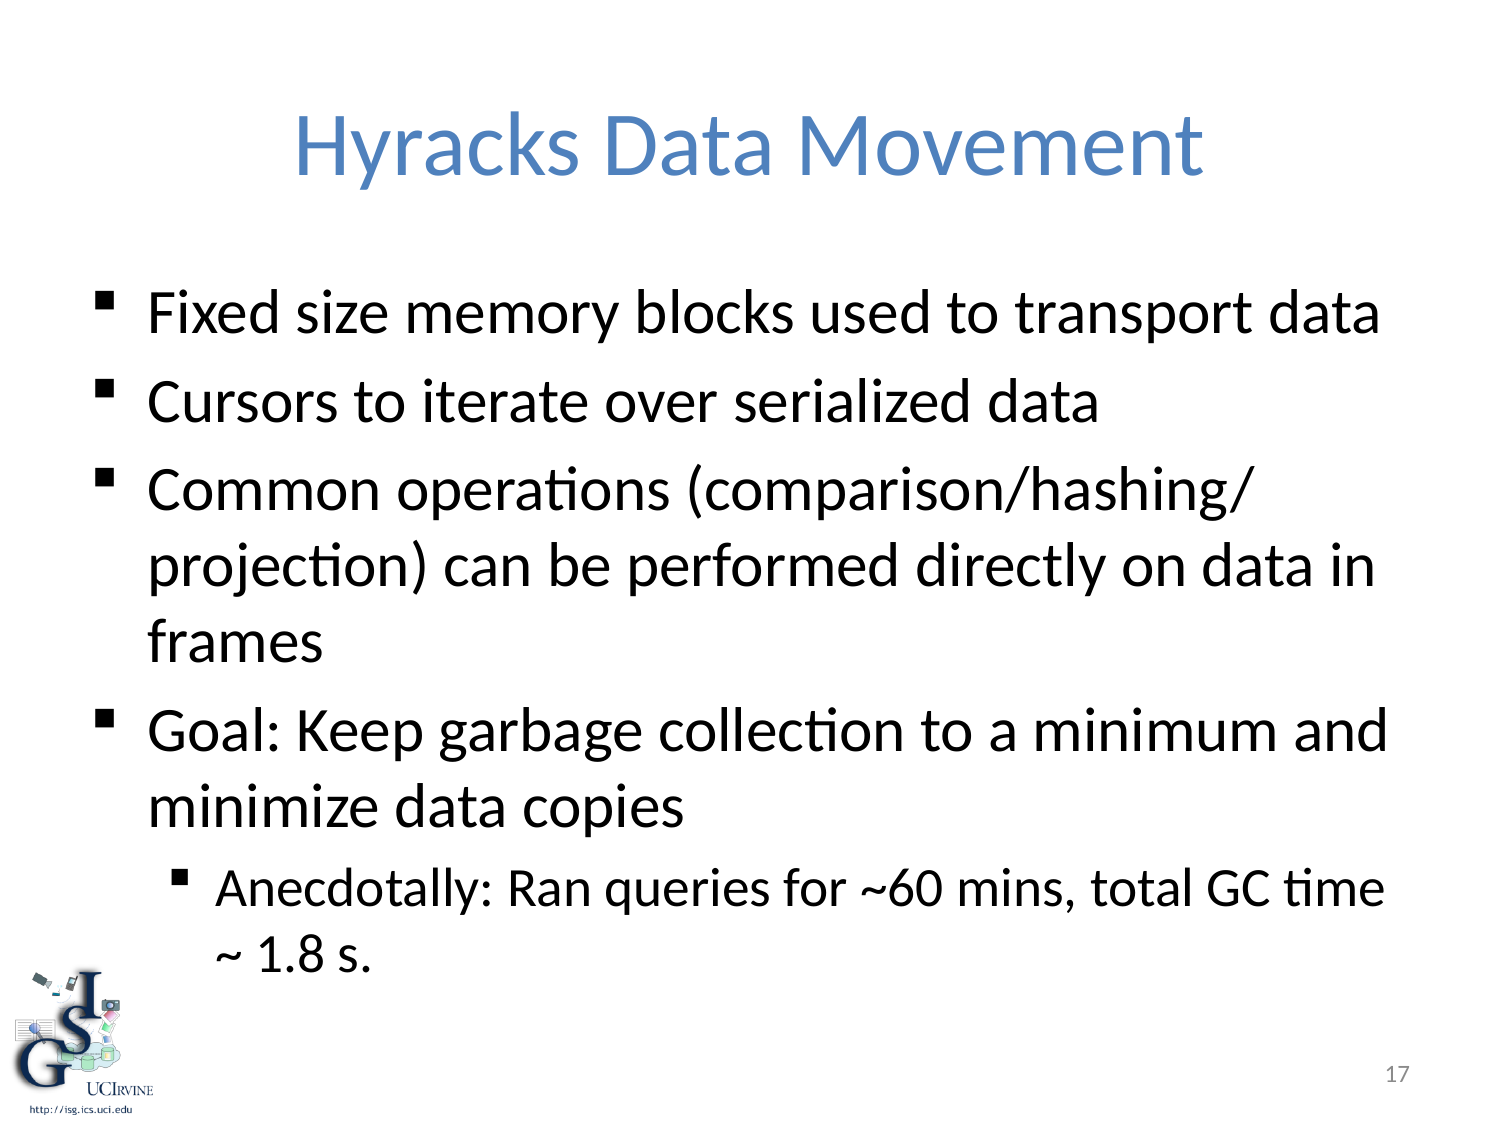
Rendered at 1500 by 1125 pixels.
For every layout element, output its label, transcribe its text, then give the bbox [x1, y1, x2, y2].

list Fixed size memory blocks used to transport data Cursors to iterate over serialized data Common operations (comparison/hashing/ projection) can be performed directly on data in frames Goal: Keep garbage collection to a minimum and minimize data copies Anecdotally: Ran queries for ~60 mins, total GC time ~ 1.8 s. [75, 262, 1425, 1005]
title Hyracks Data Movement [75, 45, 1425, 233]
picture [9, 964, 153, 1115]
slide_number 17 [1074, 1042, 1425, 1103]
